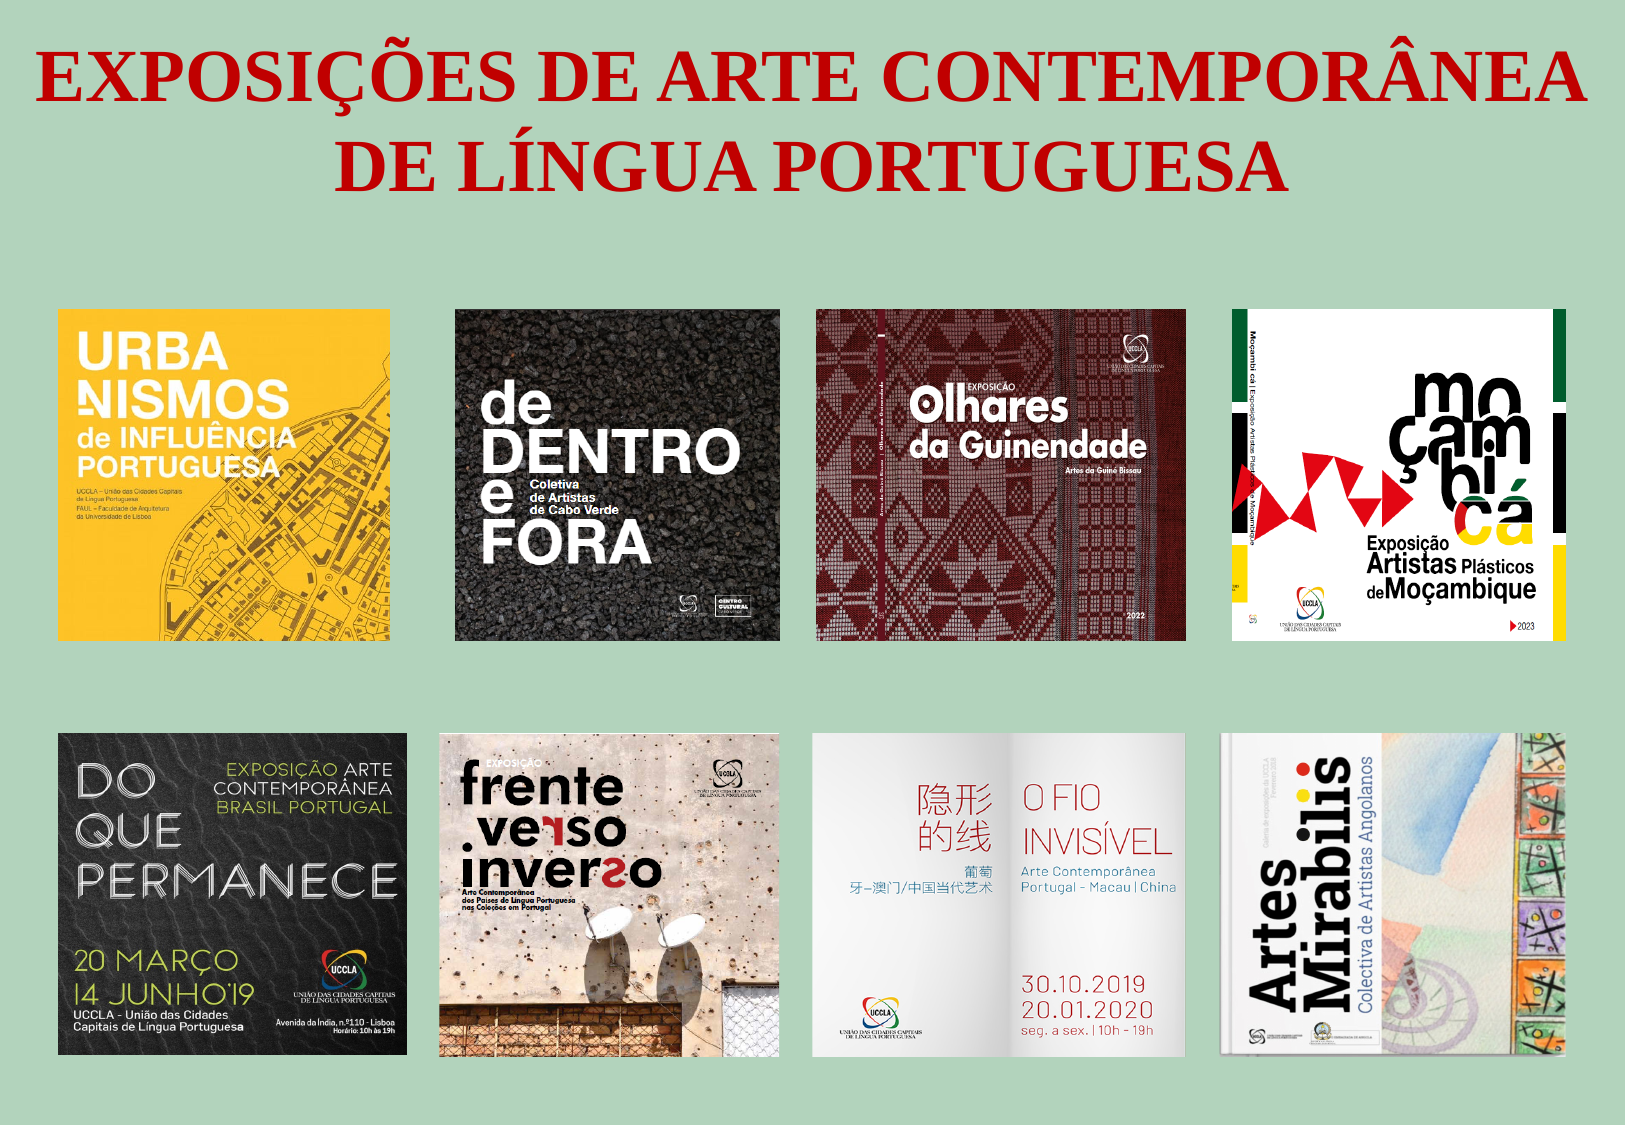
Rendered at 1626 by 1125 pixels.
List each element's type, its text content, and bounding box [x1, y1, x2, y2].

picture [812, 733, 1186, 1057]
picture [1219, 733, 1566, 1057]
picture [454, 309, 780, 641]
picture [58, 309, 390, 641]
text_box EXPOSIÇÕES DE ARTE CONTEMPORÂNEA DE LÍNGUA PORTUGUESA [0, 18, 1625, 214]
picture [1232, 309, 1566, 641]
picture [815, 309, 1186, 641]
picture [58, 733, 407, 1055]
picture [439, 733, 780, 1057]
